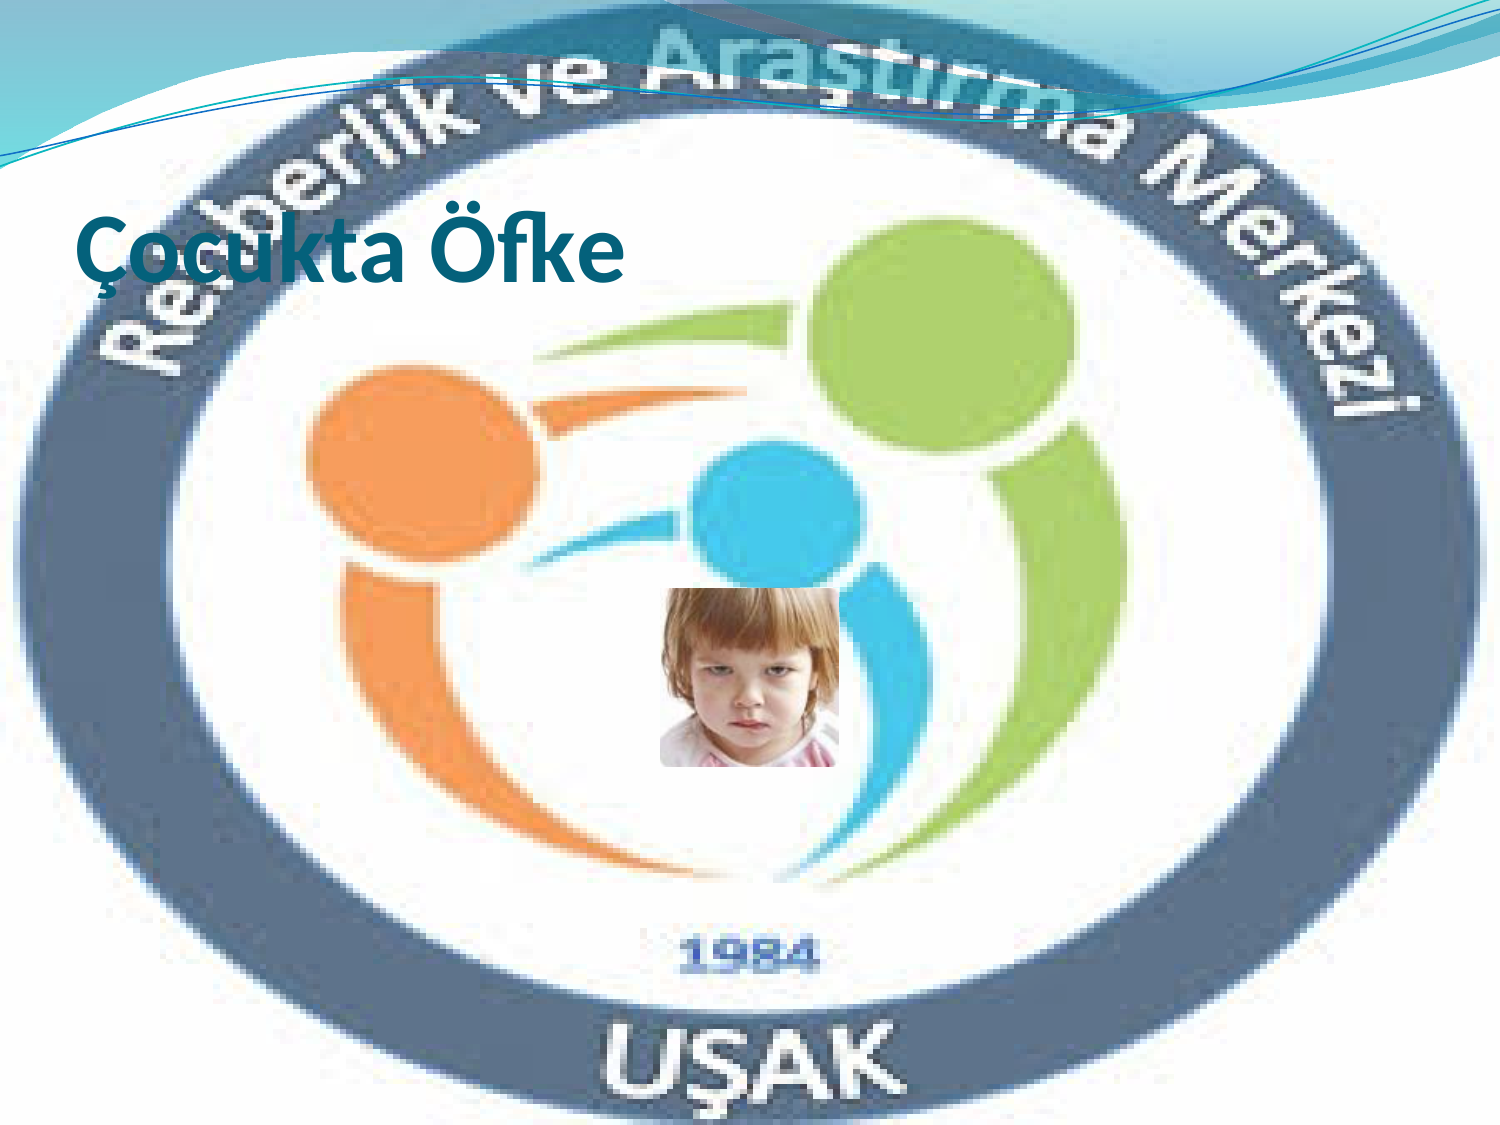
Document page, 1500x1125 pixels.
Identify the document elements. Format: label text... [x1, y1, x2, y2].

title Çocukta Öfke [75, 115, 1425, 303]
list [660, 588, 840, 767]
